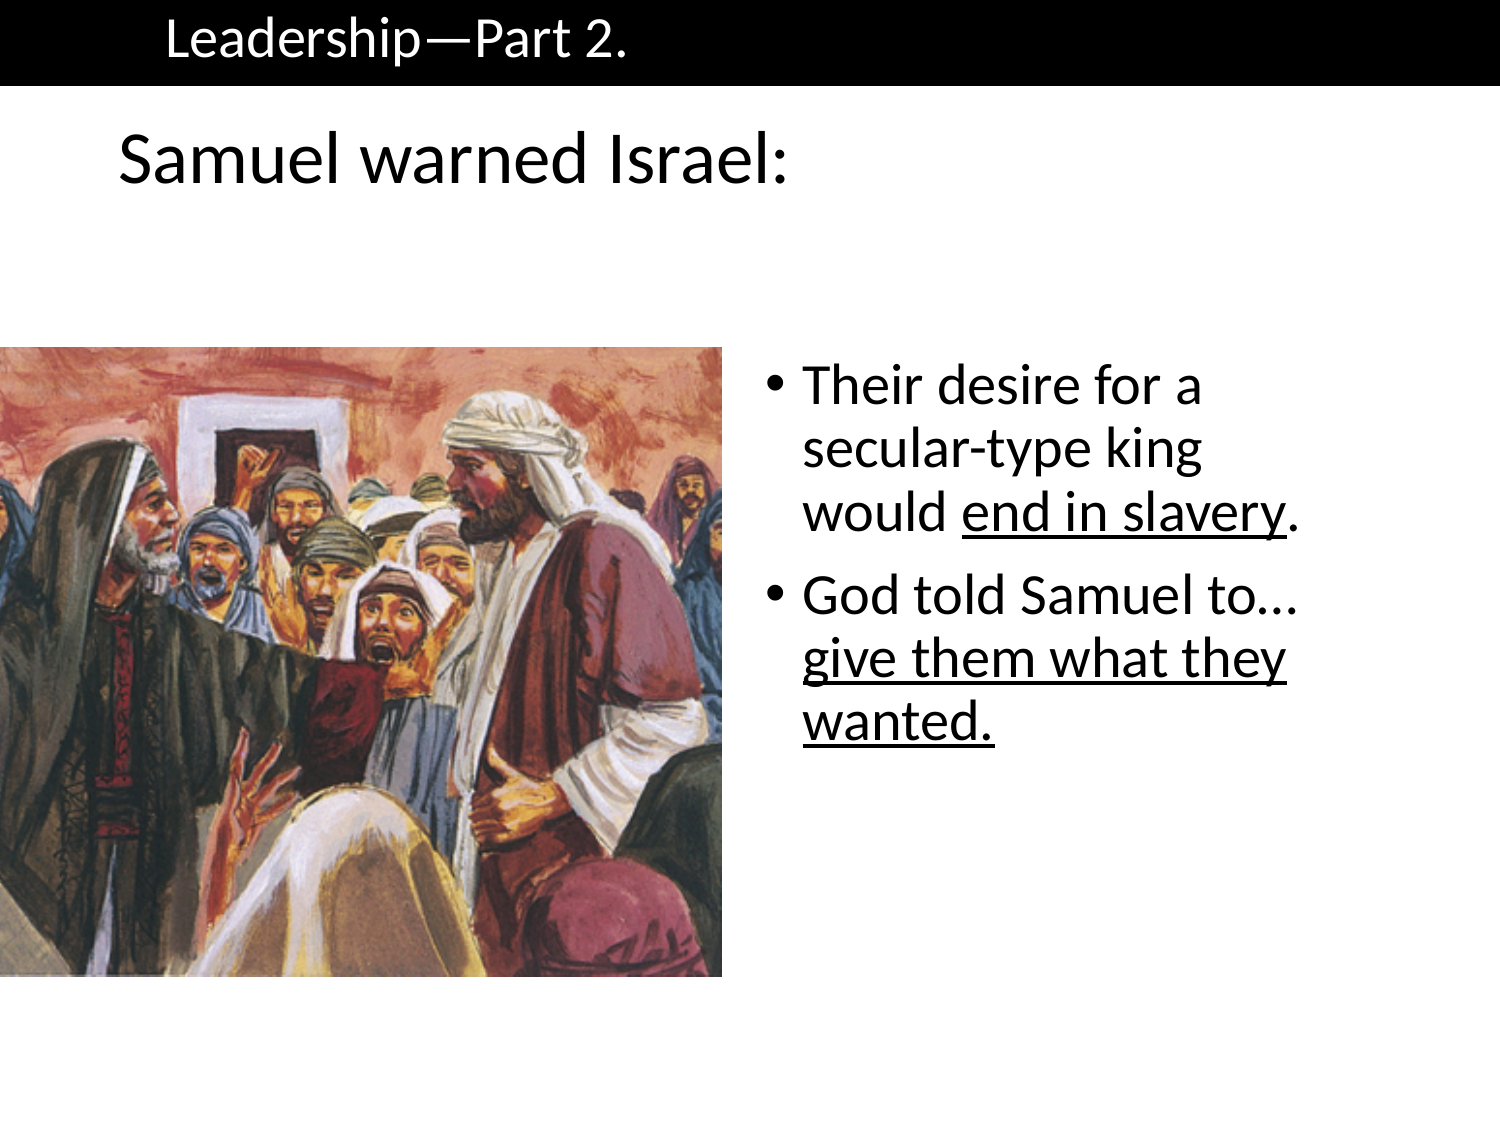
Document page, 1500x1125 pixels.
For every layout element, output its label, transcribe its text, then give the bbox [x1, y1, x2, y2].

list Their desire for a secular-type king would end in slavery. God told Samuel to… give them what they wanted. [750, 347, 1373, 1125]
text_box Leadership—Part 2. [0, 0, 1500, 86]
list Samuel warned Israel: [103, 111, 1397, 233]
picture [0, 347, 722, 977]
